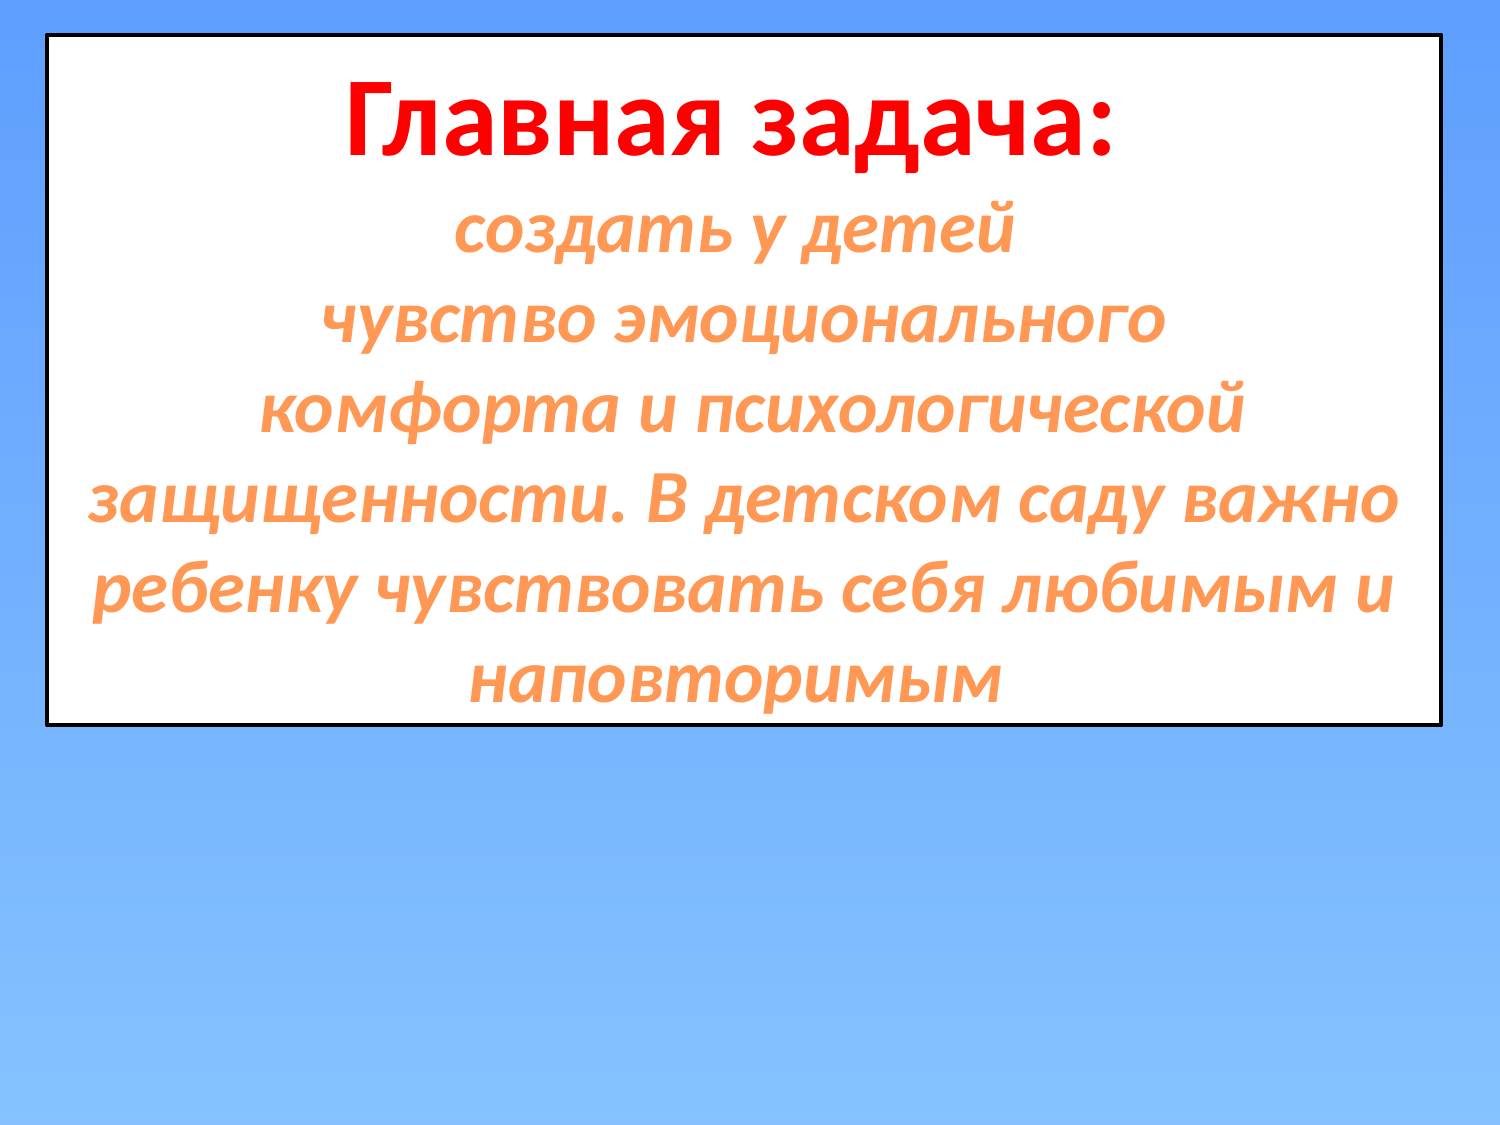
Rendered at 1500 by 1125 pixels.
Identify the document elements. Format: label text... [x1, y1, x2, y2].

text_box Главная задача: создать у детей чувство эмоционального комфорта и психологической защищенности. В детском саду важно ребенку чувствовать себя любимым и наповторимым [45, 33, 1443, 727]
